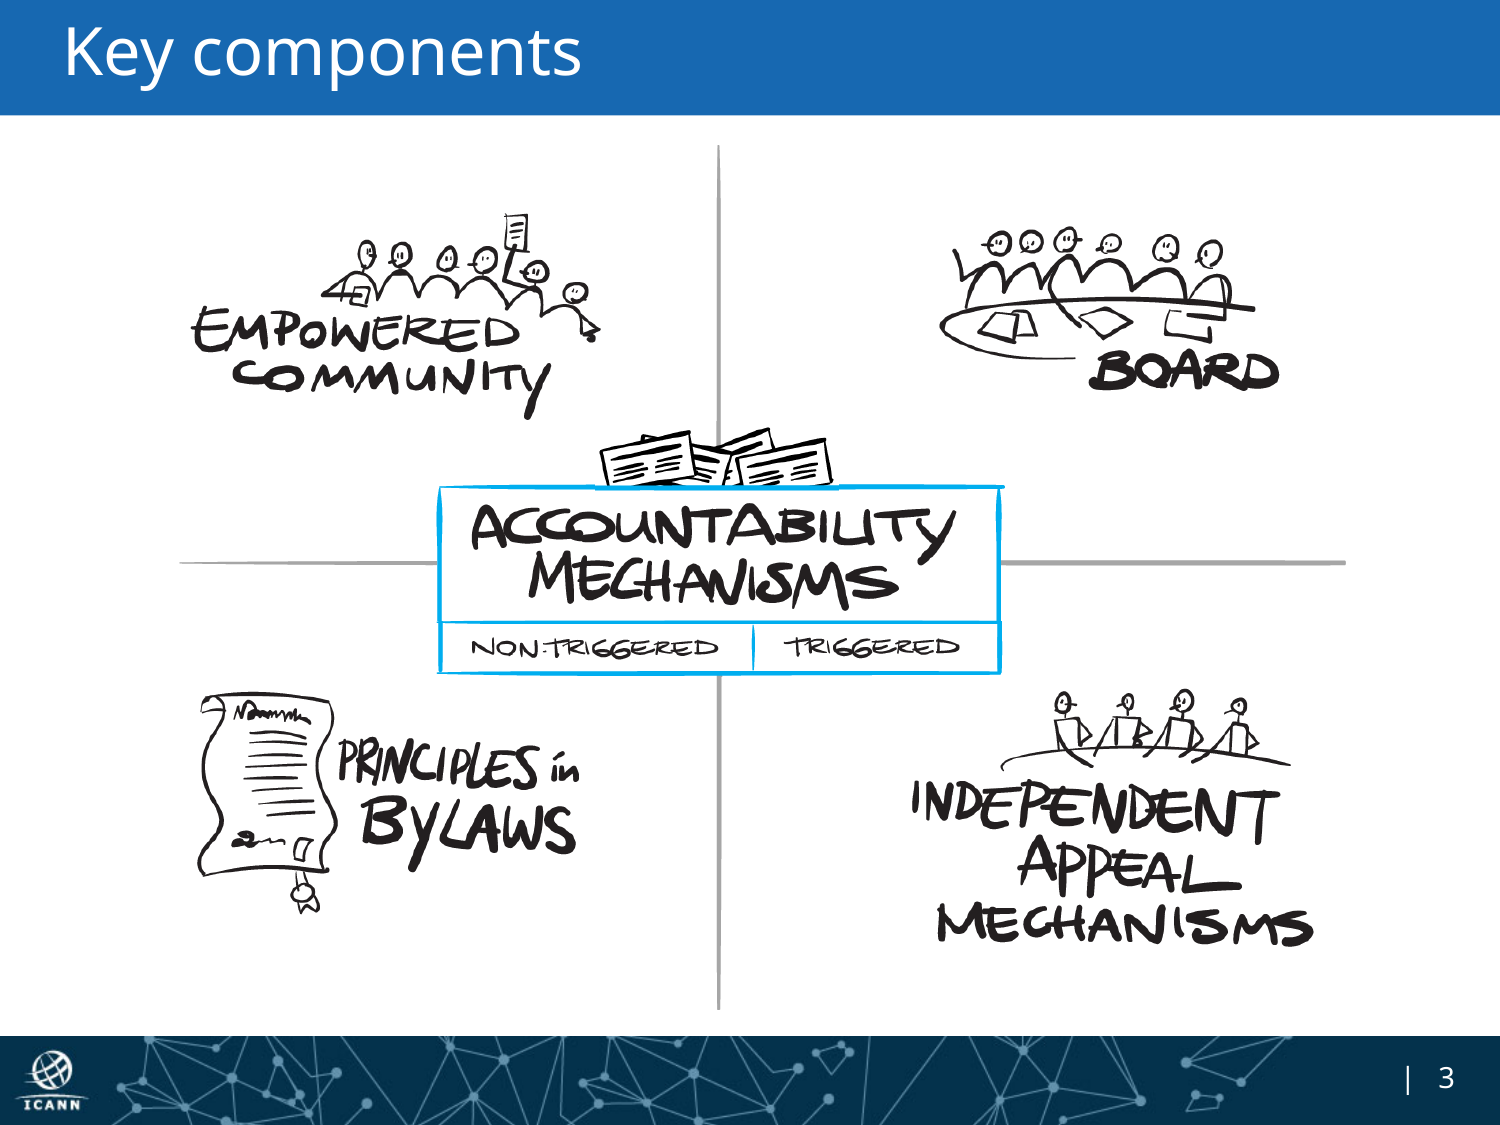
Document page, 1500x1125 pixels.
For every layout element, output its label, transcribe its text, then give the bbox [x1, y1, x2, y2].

title Key components [0, 0, 1500, 116]
picture [0, 1036, 1500, 1125]
picture [178, 145, 1346, 1010]
